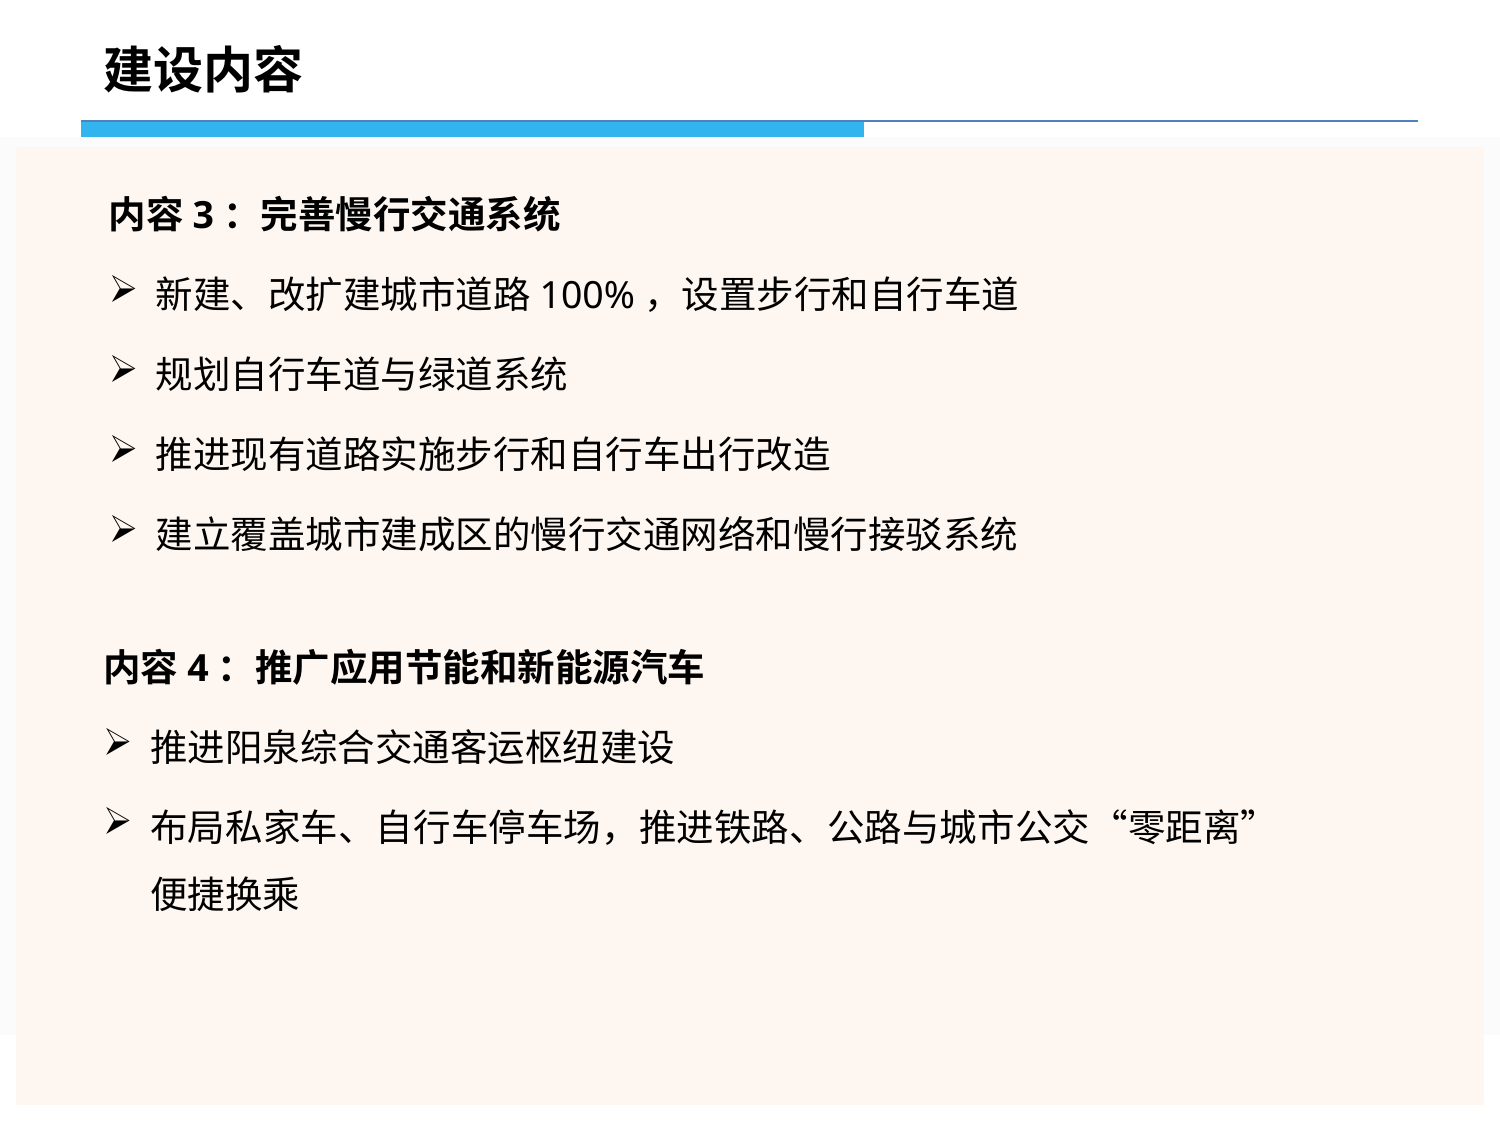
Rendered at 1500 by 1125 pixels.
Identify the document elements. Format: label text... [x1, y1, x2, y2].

text_box 建设内容 [88, 30, 857, 106]
text_box 内容4：推广应用节能和新能源汽车 推进阳泉综合交通客运枢纽建设 布局私家车、自行车停车场，推进铁路、公路与城市公交“零距离”便捷换乘 [88, 613, 1294, 924]
text_box 内容3：完善慢行交通系统 新建、改扩建城市道路100%，设置步行和自行车道 规划自行车道与绿道系统 推进现有道路实施步行和自行车出行改造 建立覆盖城市建成区的慢行交通网络和慢行接驳系统 [94, 160, 1358, 564]
